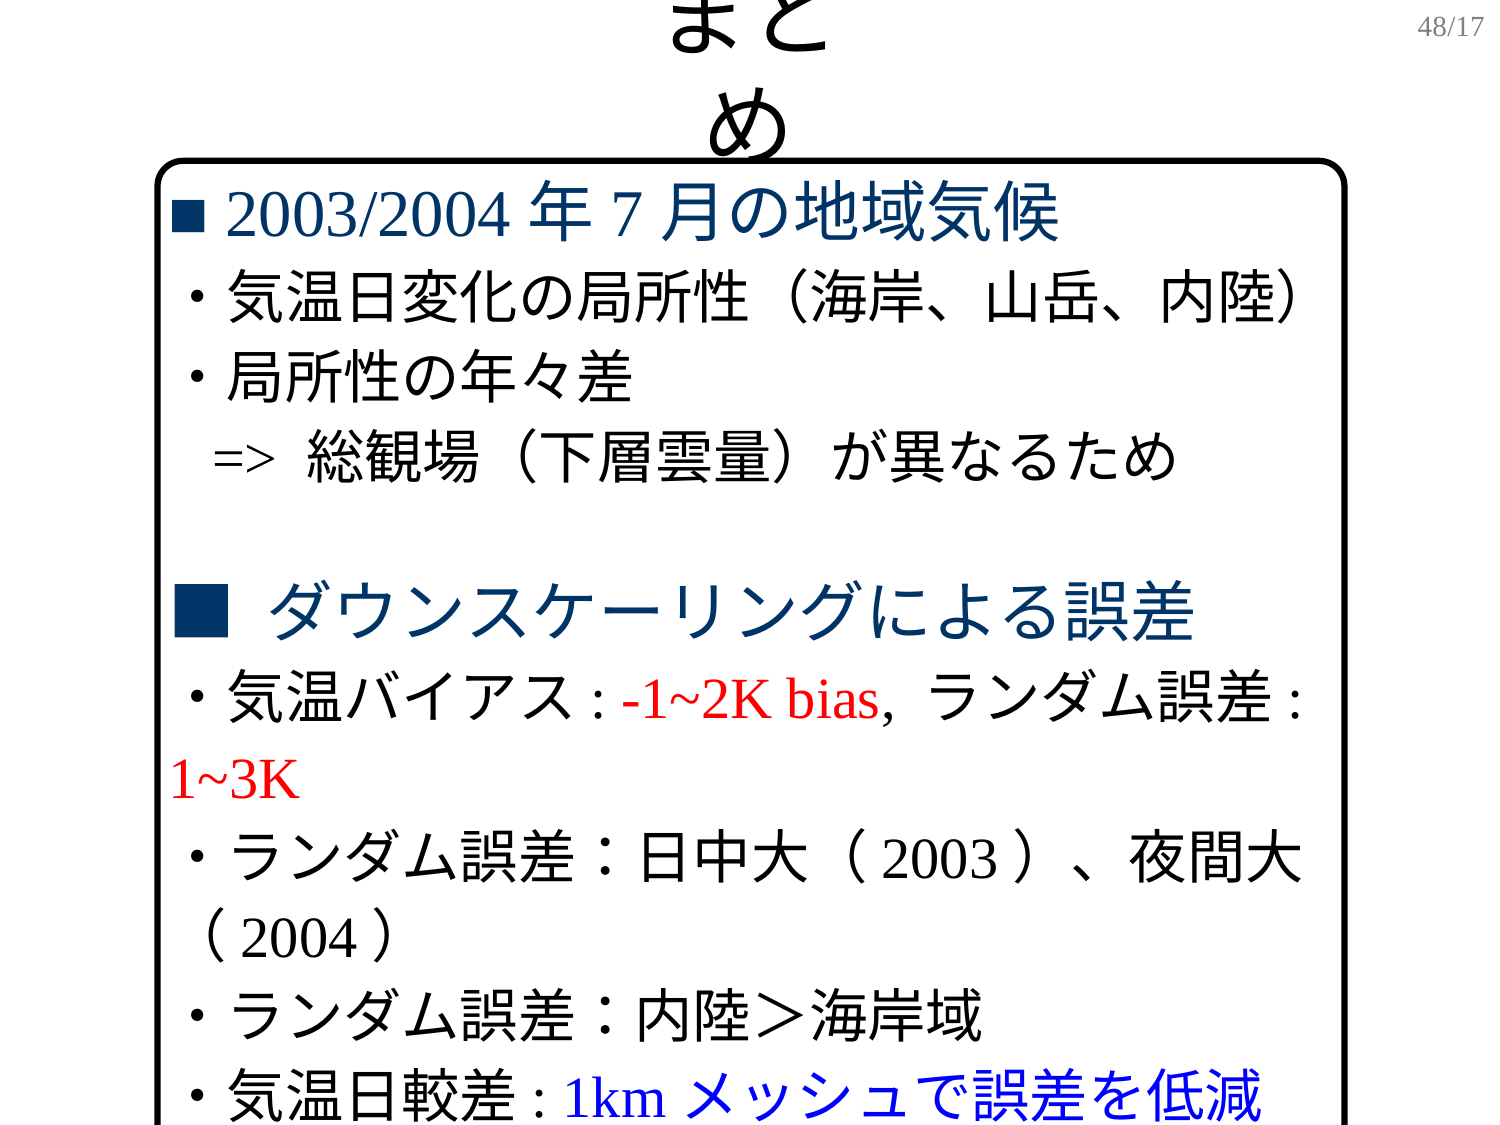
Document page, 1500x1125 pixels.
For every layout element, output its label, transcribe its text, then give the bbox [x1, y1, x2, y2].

slide_number 48/17 [1287, 0, 1500, 63]
title まとめ [626, 0, 872, 160]
text_box ■ 2003/2004年7月の地域気候 ・気温日変化の局所性（海岸、山岳、内陸） ・局所性の年々差 => 総観場（下層雲量）が異なるため ■ ダウンスケーリングによる誤差 ・気温バイアス: -1~2K bias, ランダム誤差: 1~3K ・ランダム誤差：日中大（2003）、夜間大（2004） ・ランダム誤差：内陸＞海岸域 ・気温日較差: 1kmメッシュで誤差を低減 => 雲の再現性が良くなった？（要確認） [157, 160, 1345, 1125]
